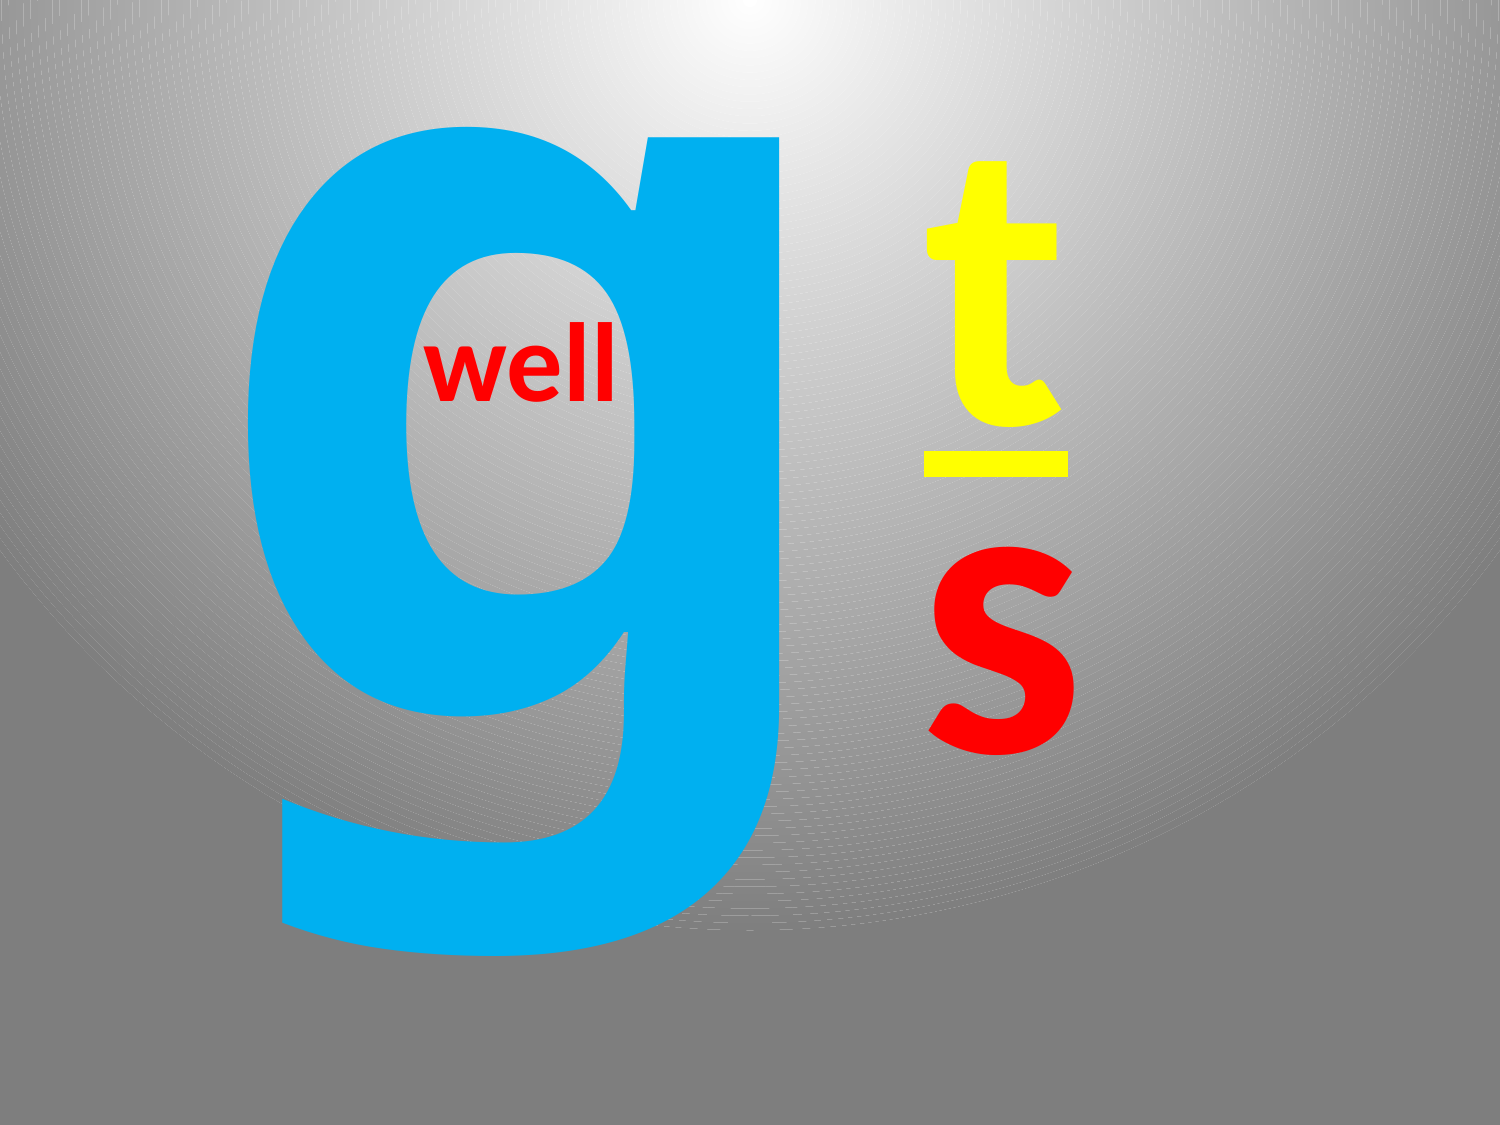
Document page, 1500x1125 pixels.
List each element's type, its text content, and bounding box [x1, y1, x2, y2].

text_box s [903, 328, 1100, 844]
text_box t [820, 0, 1172, 515]
text_box well [269, 281, 774, 432]
text_box g [186, 0, 876, 922]
